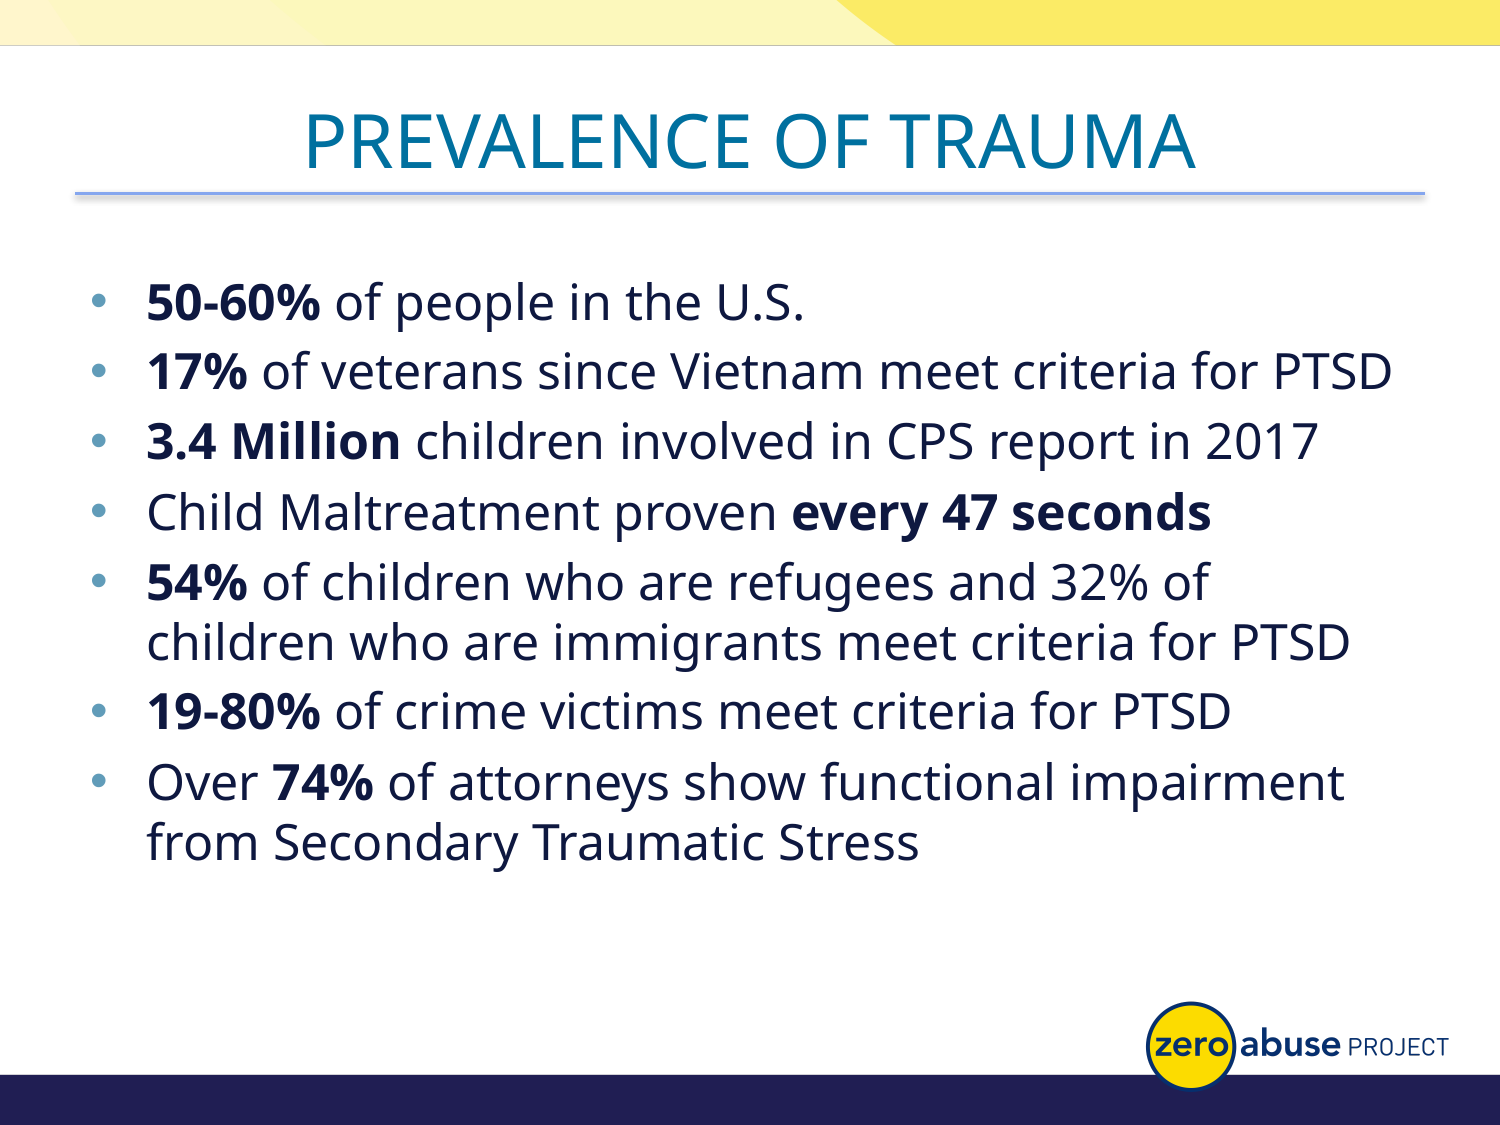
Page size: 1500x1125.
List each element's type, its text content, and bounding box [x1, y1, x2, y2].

list 50-60% of people in the U.S. 17% of veterans since Vietnam meet criteria for PTSD 3.4 Million children involved in CPS report in 2017 Child Maltreatment proven every 47 seconds 54% of children who are refugees and 32% of children who are immigrants meet criteria for PTSD 19-80% of crime victims meet criteria for PTSD Over 74% of attorneys show functional impairment from Secondary Traumatic Stress [75, 262, 1425, 1005]
title PREVALENCE OF TRAUMA [75, 45, 1425, 233]
picture [0, 0, 1500, 1125]
